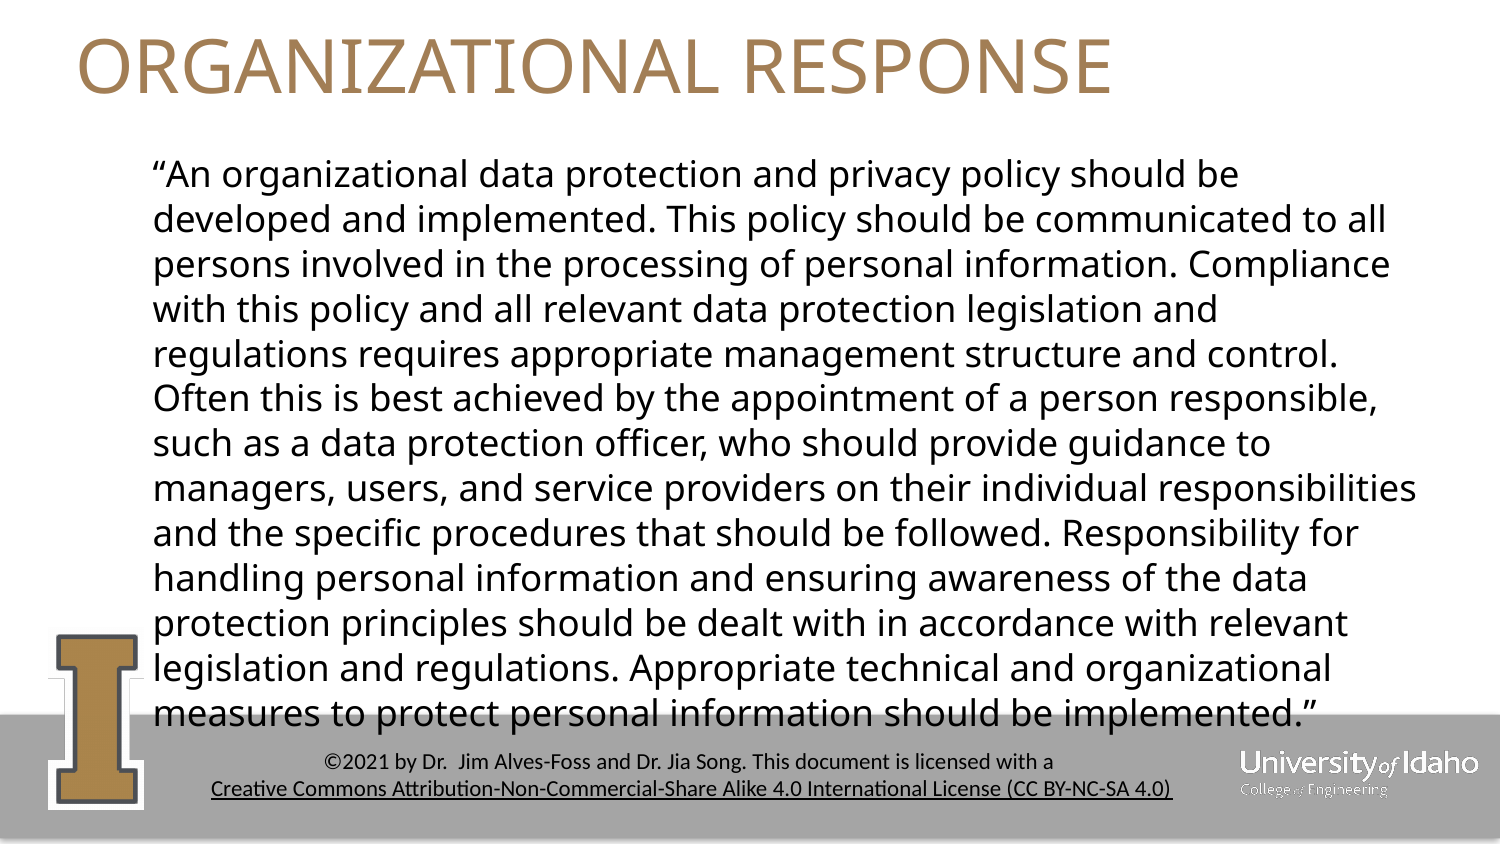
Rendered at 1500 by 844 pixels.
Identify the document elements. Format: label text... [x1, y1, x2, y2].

list “An organizational data protection and privacy policy should be developed and implemented. This policy should be communicated to all persons involved in the processing of personal information. Compliance with this policy and all relevant data protection legislation and regulations requires appropriate management structure and control. Often this is best achieved by the appointment of a person responsible, such as a data protection officer, who should provide guidance to managers, users, and service providers on their individual responsibilities and the specific procedures that should be followed. Responsibility for handling personal information and ensuring awareness of the data protection principles should be dealt with in accordance with relevant legislation and regulations. Appropriate technical and organizational measures to protect personal information should be implemented.” [152, 150, 1425, 760]
picture [48, 627, 144, 810]
title ORGANIZATIONAL RESPONSE [75, 18, 1425, 132]
picture [1118, 658, 1500, 844]
